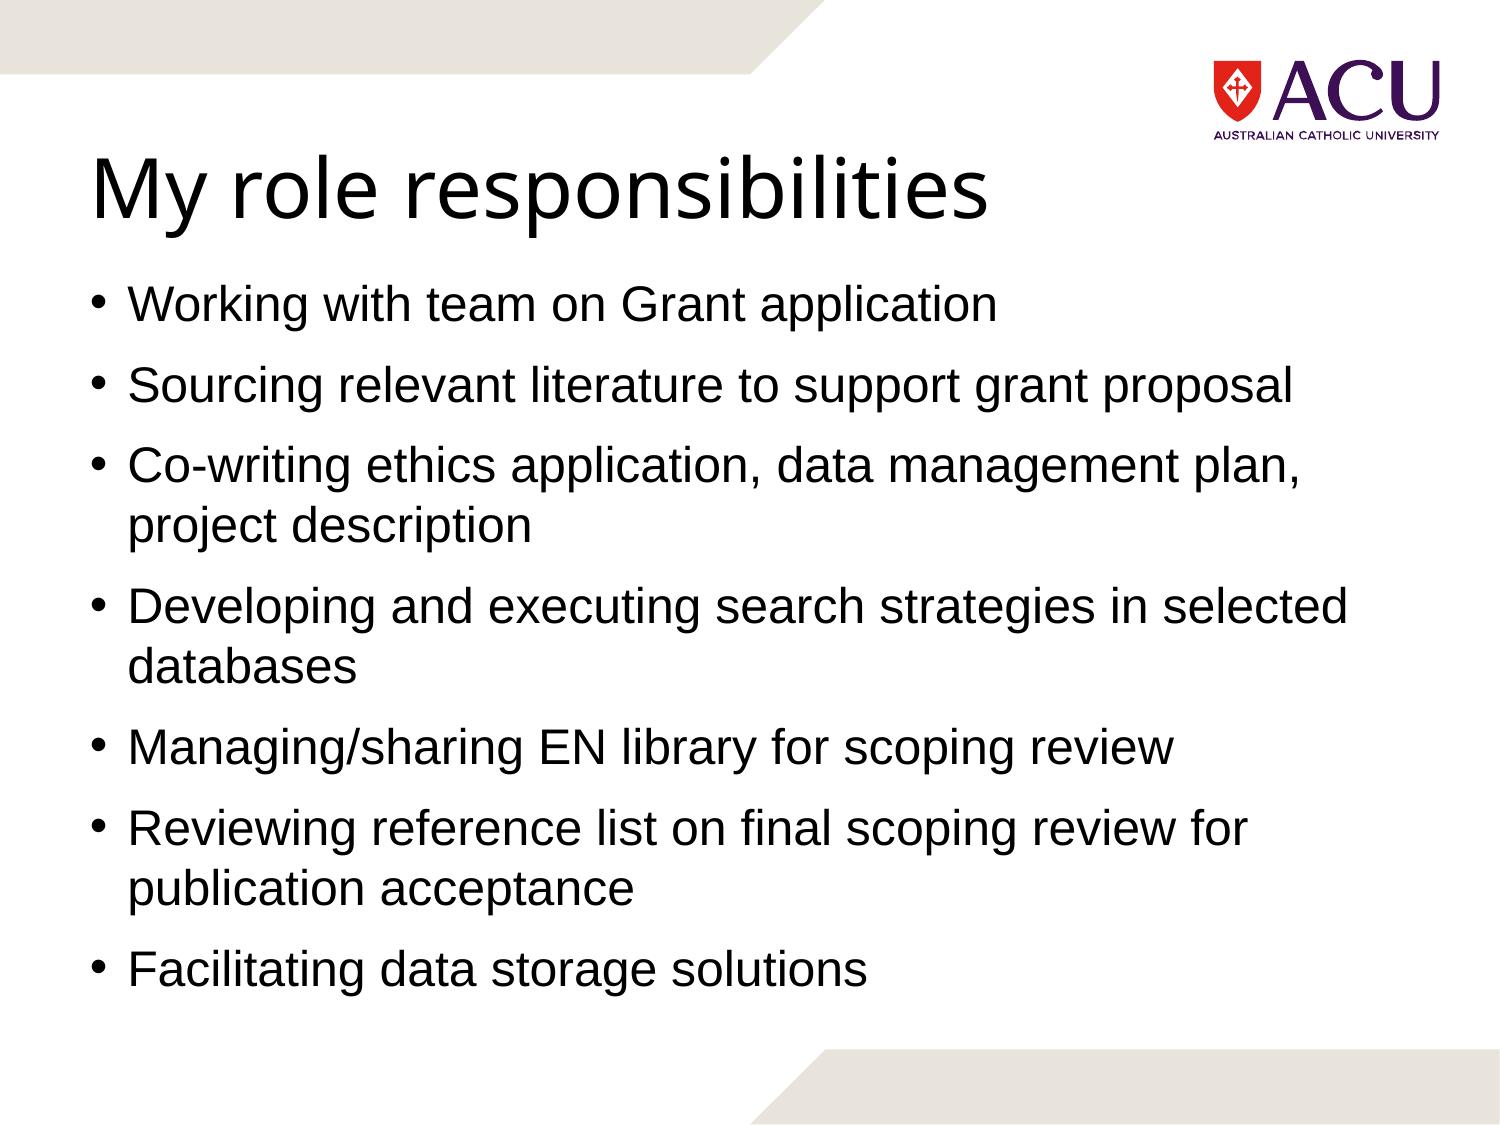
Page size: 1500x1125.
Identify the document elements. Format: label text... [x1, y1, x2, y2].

list Working with team on Grant application Sourcing relevant literature to support grant proposal Co-writing ethics application, data management plan, project description Developing and executing search strategies in selected databases Managing/sharing EN library for scoping review Reviewing reference list on final scoping review for publication acceptance Facilitating data storage solutions [75, 262, 1370, 1005]
title My role responsibilities [75, 138, 1425, 327]
